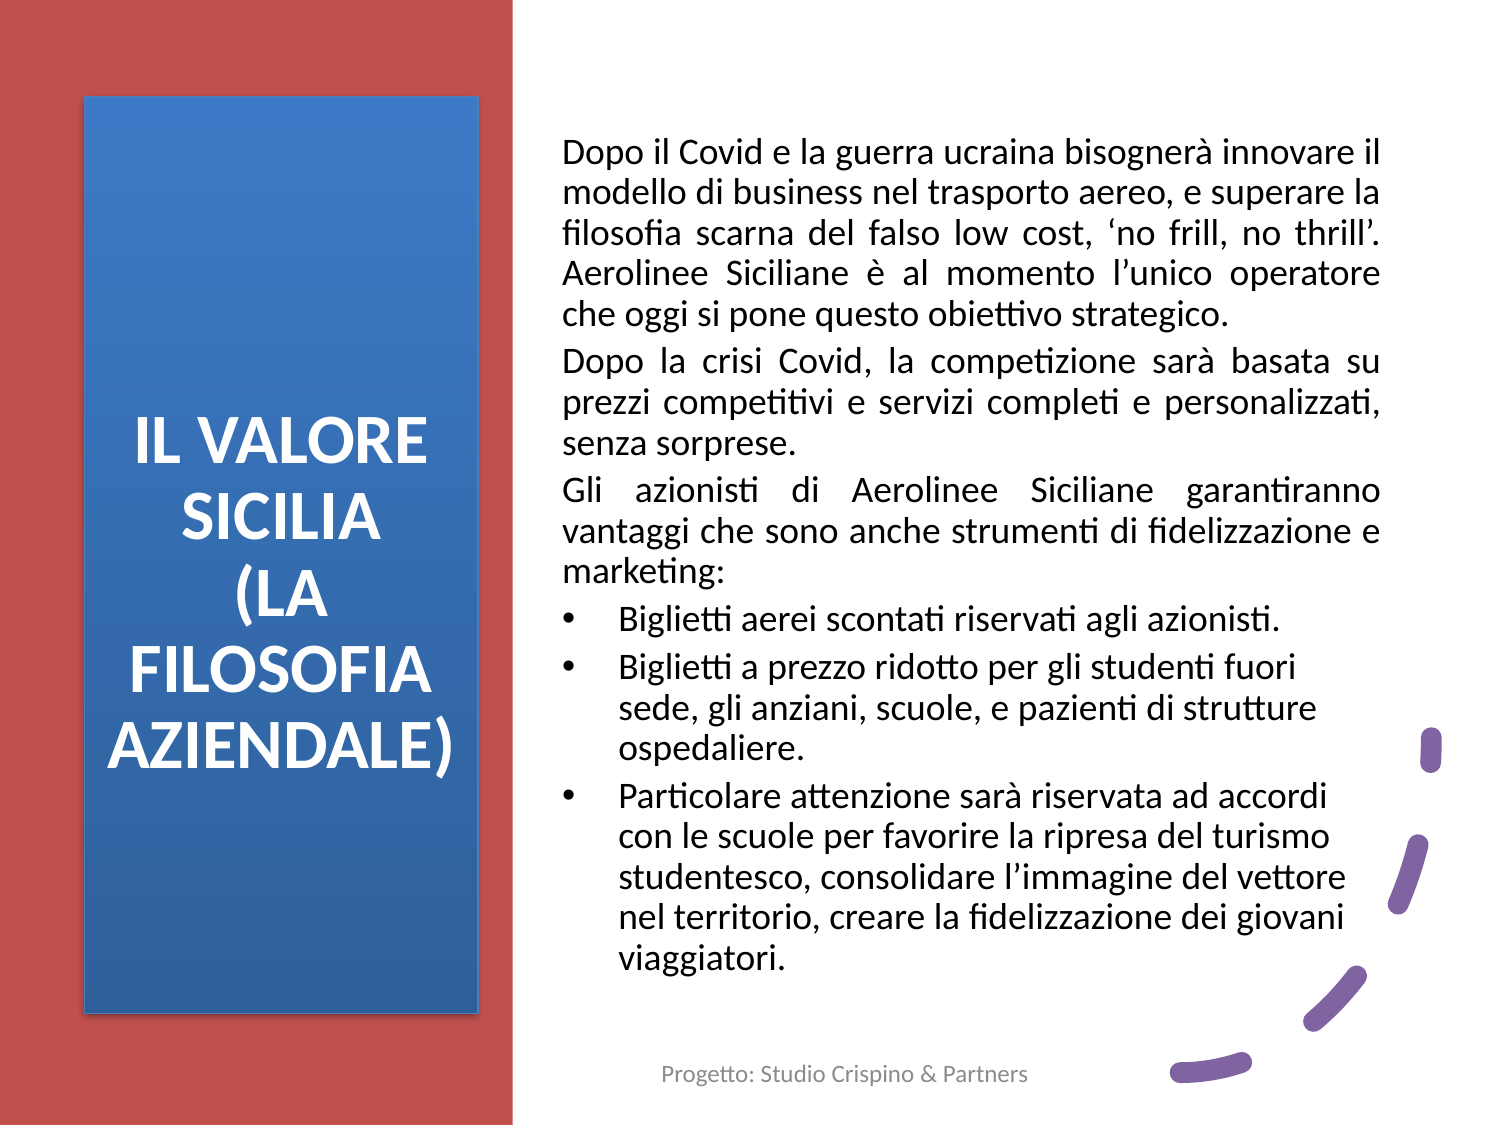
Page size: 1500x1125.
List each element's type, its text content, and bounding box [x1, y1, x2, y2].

title IL VALORE SICILIA (LA FILOSOFIA AZIENDALE) [84, 96, 479, 1014]
list Dopo il Covid e la guerra ucraina bisognerà innovare il modello di business nel trasporto aereo, e superare la filosofia scarna del falso low cost, ‘no frill, no thrill’. Aerolinee Siciliane è al momento l’unico operatore che oggi si pone questo obiettivo strategico. Dopo la crisi Covid, la competizione sarà basata su prezzi competitivi e servizi completi e personalizzati, senza sorprese. Gli azionisti di Aerolinee Siciliane garantiranno vantaggi che sono anche strumenti di fidelizzazione e marketing: Biglietti aerei scontati riservati agli azionisti. Biglietti a prezzo ridotto per gli studenti fuori sede, gli anziani, scuole, e pazienti di strutture ospedaliere. Particolare attenzione sarà riservata ad accordi con le scuole per favorire la ripresa del turismo studentesco, consolidare l’immagine del vettore nel territorio, creare la fidelizzazione dei giovani viaggiatori. [547, 97, 1397, 1014]
text_box [0, 0, 515, 1125]
text_box [1397, 736, 1433, 907]
footer Progetto: Studio Crispino & Partners [547, 1042, 1143, 1103]
text_box [515, 0, 1500, 1125]
text_box [1179, 1014, 1323, 1074]
